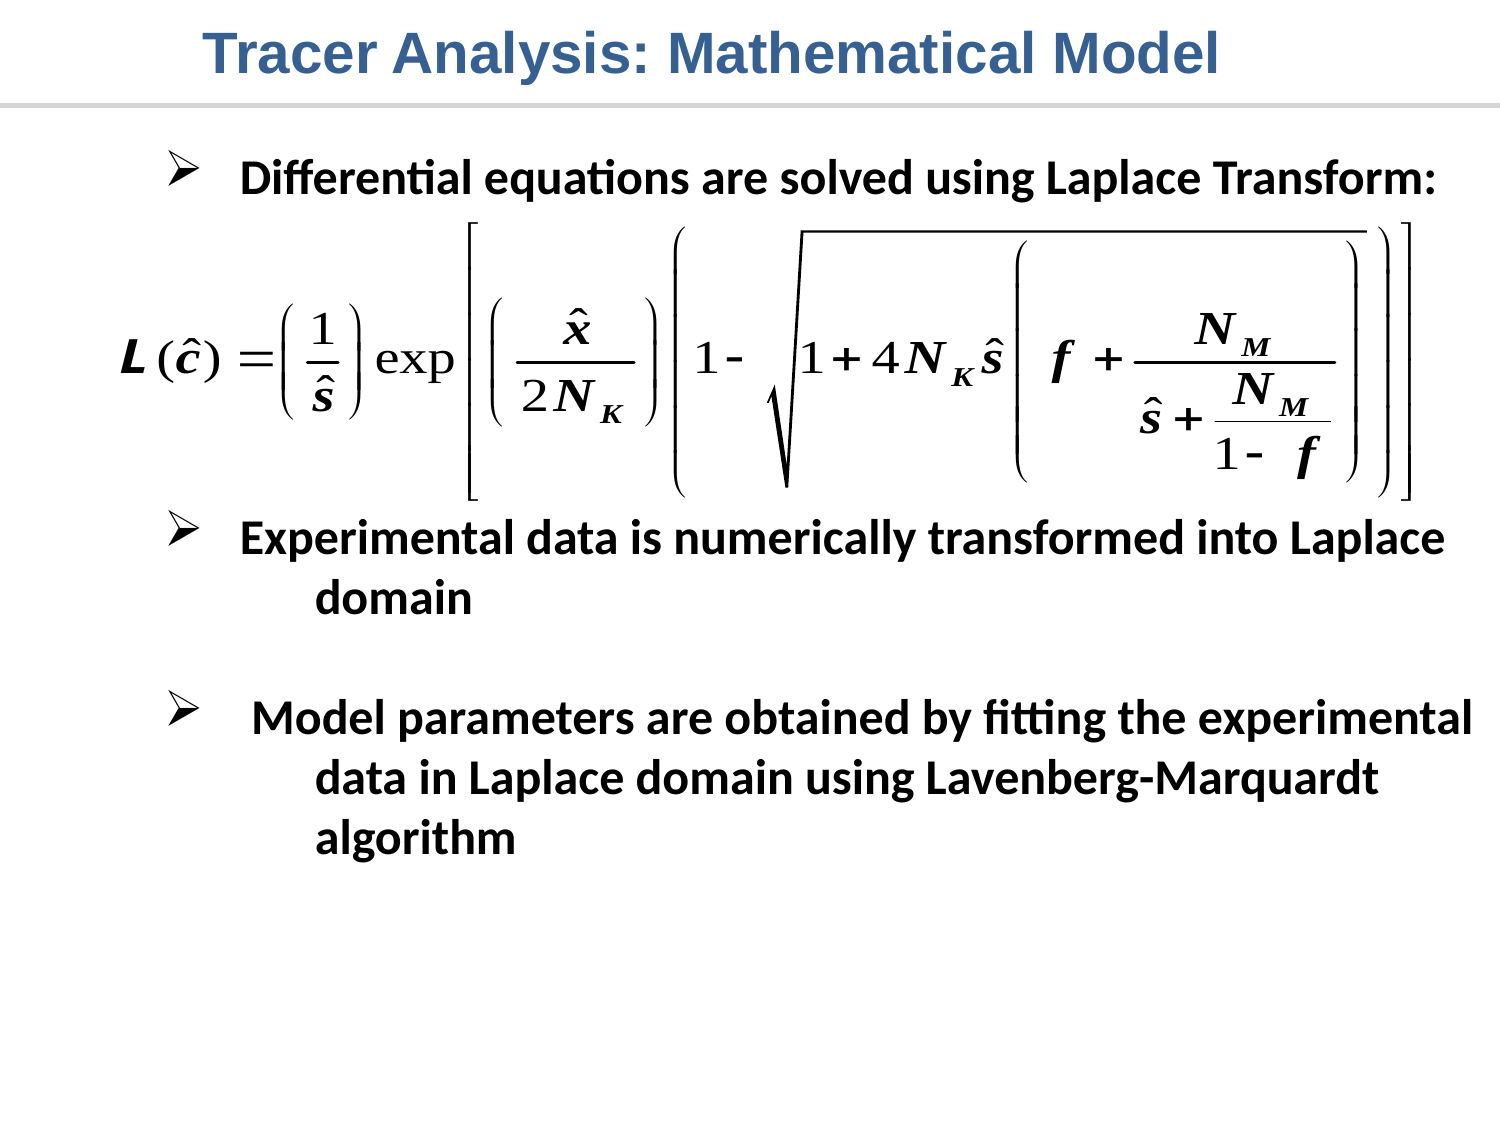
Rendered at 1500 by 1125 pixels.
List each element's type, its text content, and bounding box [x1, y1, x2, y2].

text_box Tracer Analysis: Mathematical Model [74, 0, 1275, 98]
picture [0, 99, 1500, 108]
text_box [112, 212, 1434, 513]
text_box Differential equations are solved using Laplace Transform: Experimental data is numerically transformed into Laplace domain Model parameters are obtained by fitting the experimental data in Laplace domain using Lavenberg-Marquardt algorithm [149, 137, 1500, 933]
